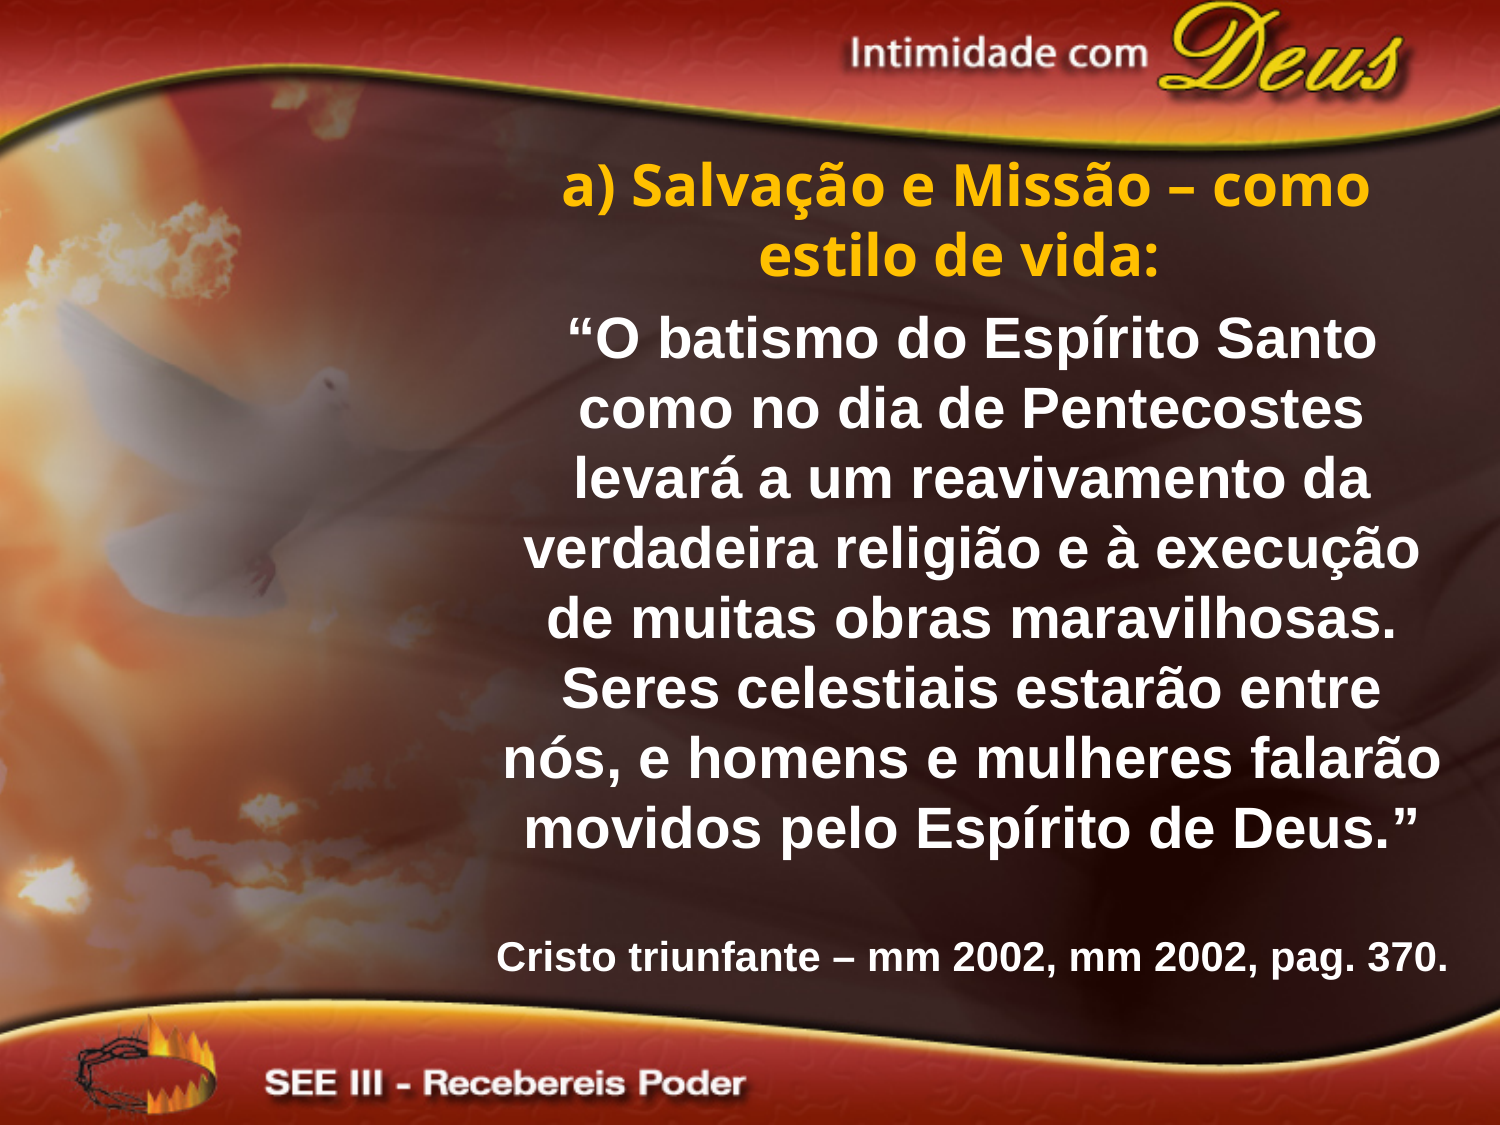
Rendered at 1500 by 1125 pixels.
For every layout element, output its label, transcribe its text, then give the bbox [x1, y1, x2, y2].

picture [0, 0, 1500, 1125]
text_box “O batismo do Espírito Santo como no dia de Pentecostes levará a um reavivamento da verdadeira religião e à execução de muitas obras maravilhosas. Seres celestiais estarão entre nós, e homens e mulheres falarão movidos pelo Espírito de Deus.” Cristo triunfante – mm 2002, mm 2002, pag. 370. [480, 292, 1465, 988]
text_box a) Salvação e Missão – como estilo de vida: [527, 140, 1407, 292]
